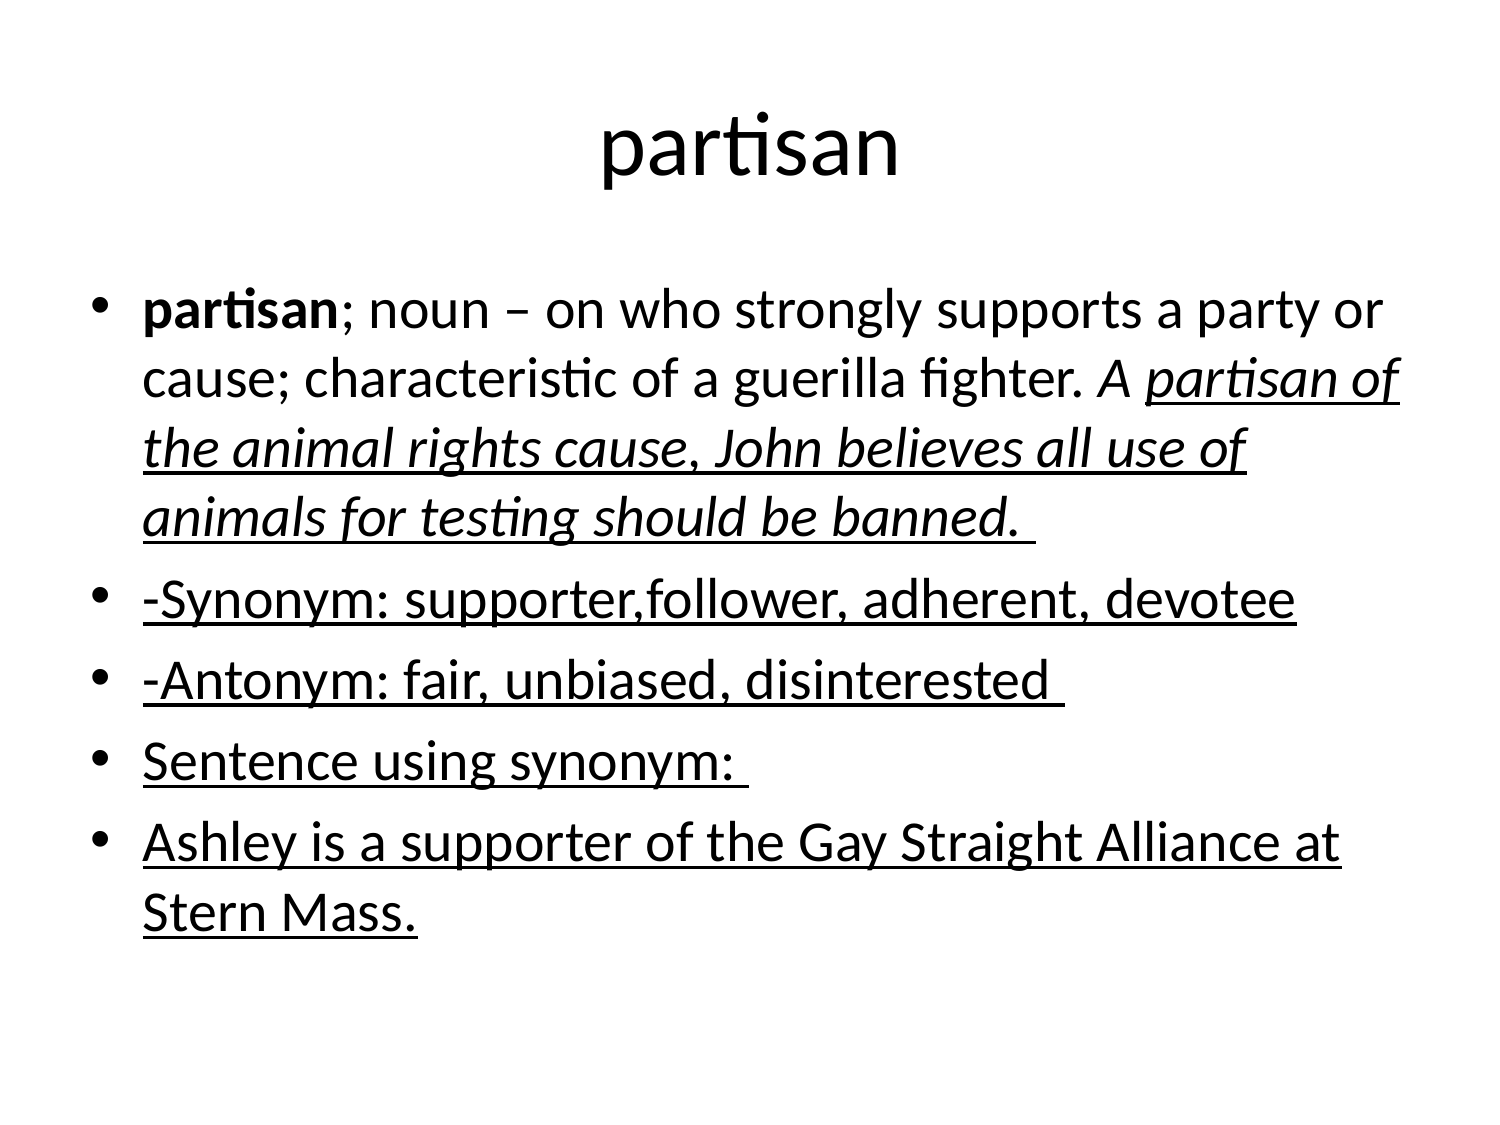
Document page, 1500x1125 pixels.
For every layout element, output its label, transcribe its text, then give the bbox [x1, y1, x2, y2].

title partisan [75, 45, 1425, 233]
list partisan; noun – on who strongly supports a party or cause; characteristic of a guerilla fighter. A partisan of the animal rights cause, John believes all use of animals for testing should be banned. -Synonym: supporter,follower, adherent, devotee -Antonym: fair, unbiased, disinterested Sentence using synonym: Ashley is a supporter of the Gay Straight Alliance at Stern Mass. [75, 262, 1425, 1005]
